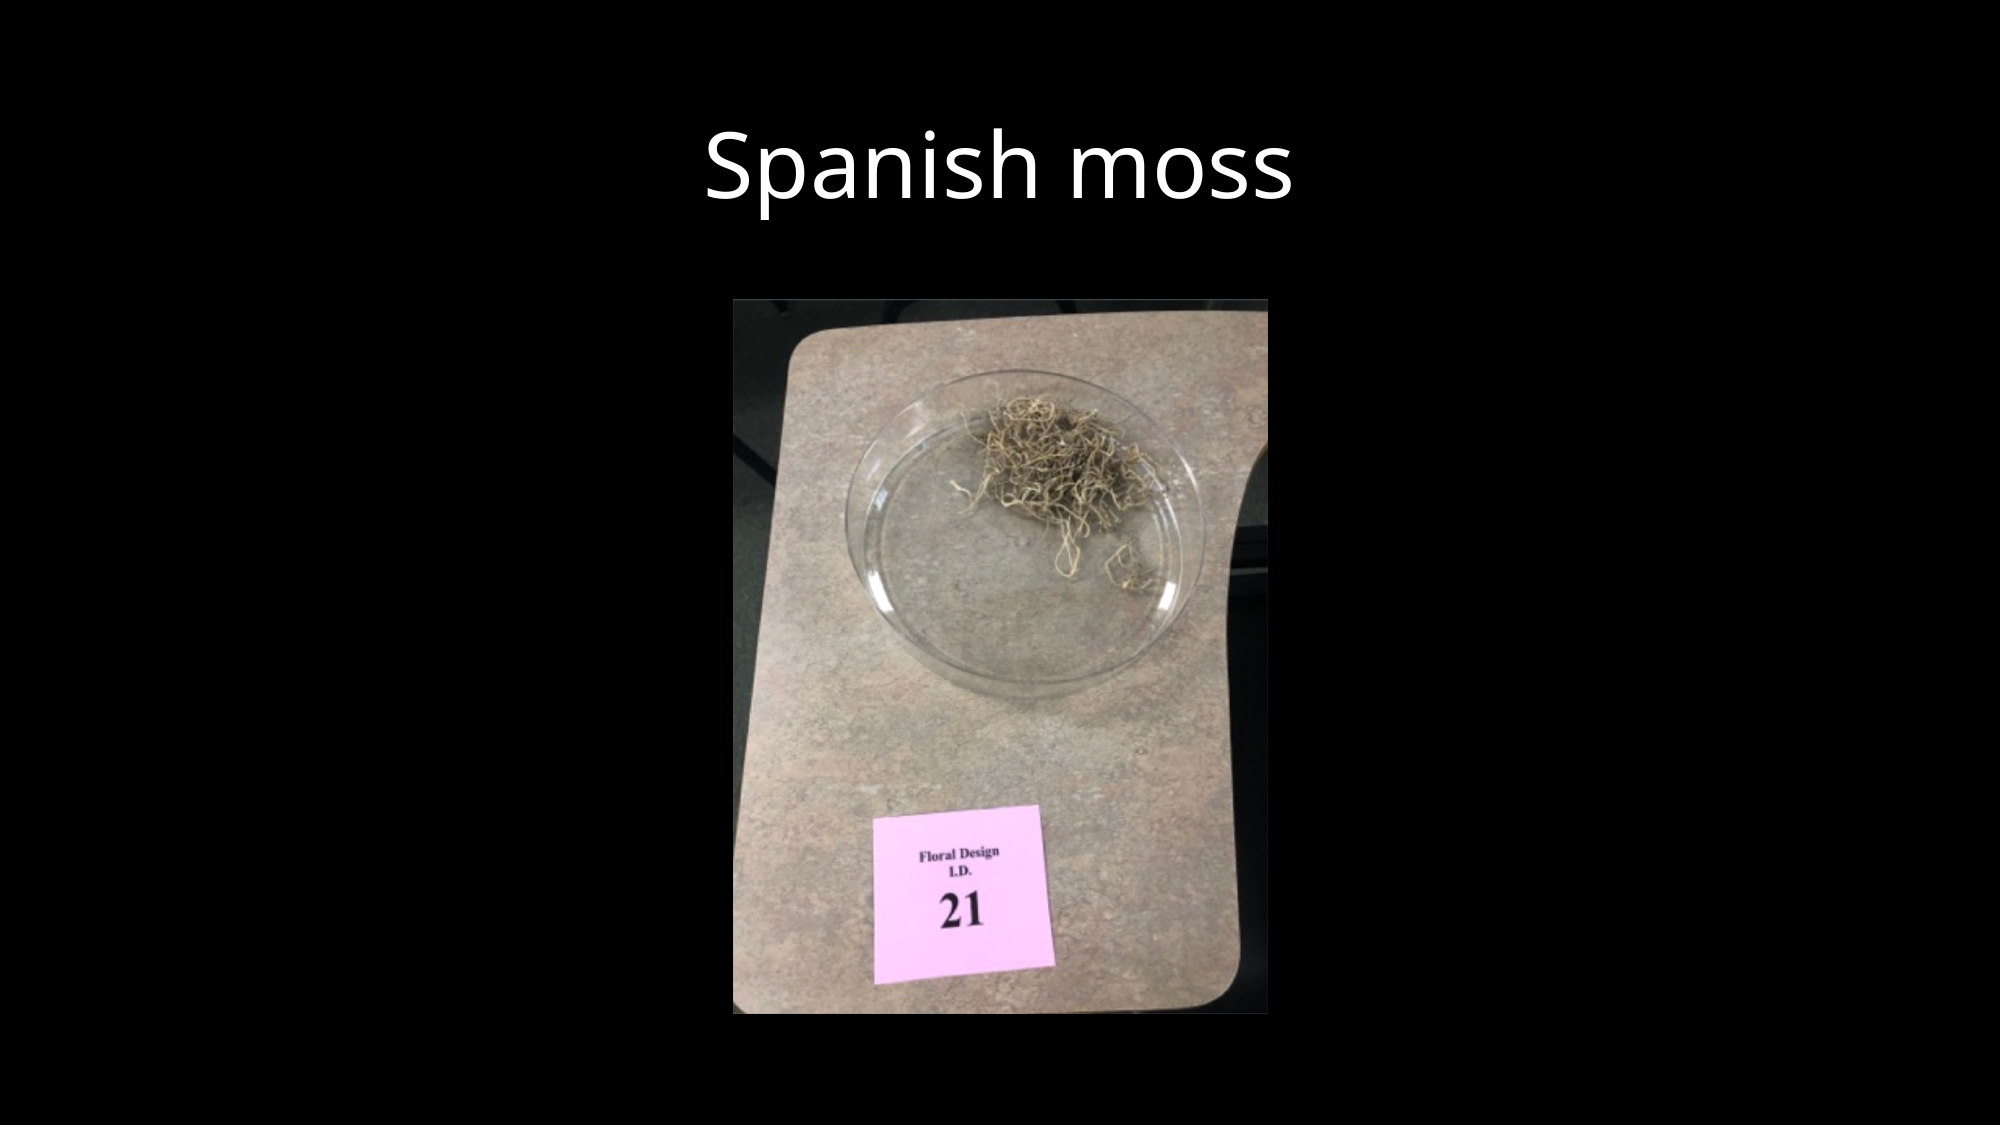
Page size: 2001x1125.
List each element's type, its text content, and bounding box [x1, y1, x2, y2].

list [642, 388, 1358, 925]
picture [733, 300, 1268, 388]
title Spanish moss [137, 59, 1863, 278]
picture [733, 925, 1268, 1013]
